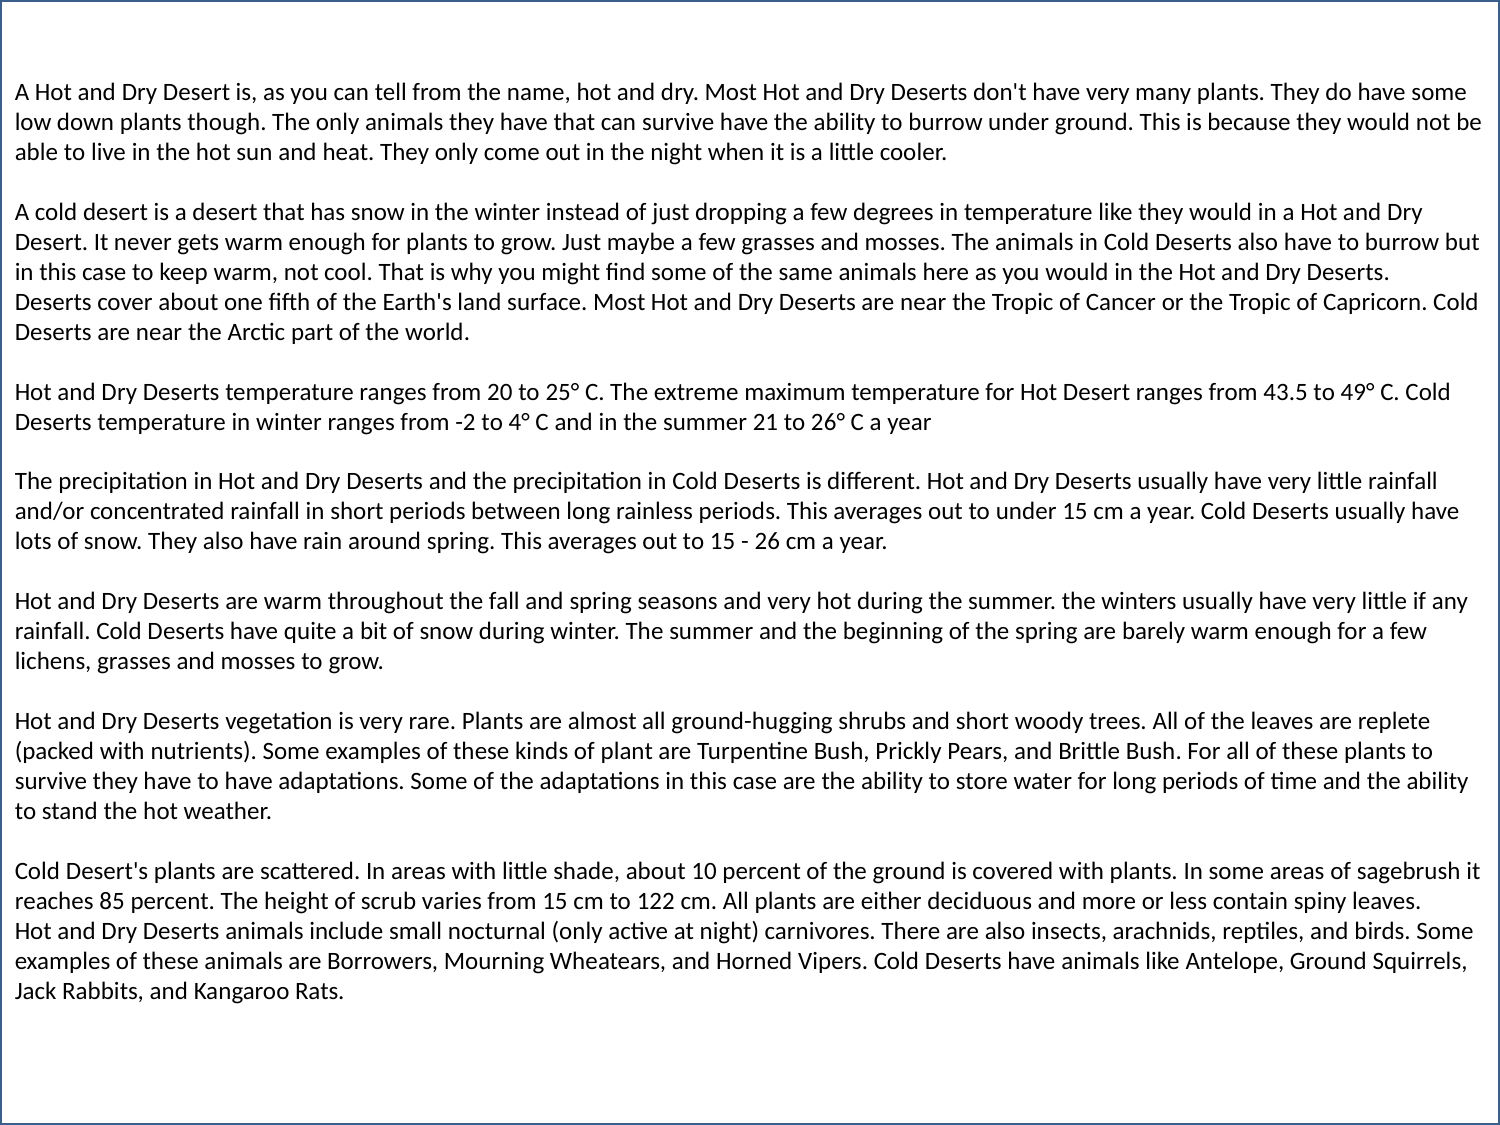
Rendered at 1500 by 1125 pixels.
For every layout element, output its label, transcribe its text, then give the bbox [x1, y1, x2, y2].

text_box A Hot and Dry Desert is, as you can tell from the name, hot and dry. Most Hot and Dry Deserts don't have very many plants. They do have some low down plants though. The only animals they have that can survive have the ability to burrow under ground. This is because they would not be able to live in the hot sun and heat. They only come out in the night when it is a little cooler. A cold desert is a desert that has snow in the winter instead of just dropping a few degrees in temperature like they would in a Hot and Dry Desert. It never gets warm enough for plants to grow. Just maybe a few grasses and mosses. The animals in Cold Deserts also have to burrow but in this case to keep warm, not cool. That is why you might find some of the same animals here as you would in the Hot and Dry Deserts. Deserts cover about one fifth of the Earth's land surface. Most Hot and Dry Deserts are near the Tropic of Cancer or the Tropic of Capricorn. Cold Deserts are near the Arctic part of the world. Hot and Dry Deserts temperature ranges from 20 to 25° C. The extreme maximum temperature for Hot Desert ranges from 43.5 to 49° C. Cold Deserts temperature in winter ranges from -2 to 4° C and in the summer 21 to 26° C a year The precipitation in Hot and Dry Deserts and the precipitation in Cold Deserts is different. Hot and Dry Deserts usually have very little rainfall and/or concentrated rainfall in short periods between long rainless periods. This averages out to under 15 cm a year. Cold Deserts usually have lots of snow. They also have rain around spring. This averages out to 15 - 26 cm a year. Hot and Dry Deserts are warm throughout the fall and spring seasons and very hot during the summer. the winters usually have very little if any rainfall. Cold Deserts have quite a bit of snow during winter. The summer and the beginning of the spring are barely warm enough for a few lichens, grasses and mosses to grow. Hot and Dry Deserts vegetation is very rare. Plants are almost all ground-hugging shrubs and short woody trees. All of the leaves are replete (packed with nutrients). Some examples of these kinds of plant are Turpentine Bush, Prickly Pears, and Brittle Bush. For all of these plants to survive they have to have adaptations. Some of the adaptations in this case are the ability to store water for long periods of time and the ability to stand the hot weather. Cold Desert's plants are scattered. In areas with little shade, about 10 percent of the ground is covered with plants. In some areas of sagebrush it reaches 85 percent. The height of scrub varies from 15 cm to 122 cm. All plants are either deciduous and more or less contain spiny leaves. Hot and Dry Deserts animals include small nocturnal (only active at night) carnivores. There are also insects, arachnids, reptiles, and birds. Some examples of these animals are Borrowers, Mourning Wheatears, and Horned Vipers. Cold Deserts have animals like Antelope, Ground Squirrels, Jack Rabbits, and Kangaroo Rats. [0, 0, 1500, 1125]
